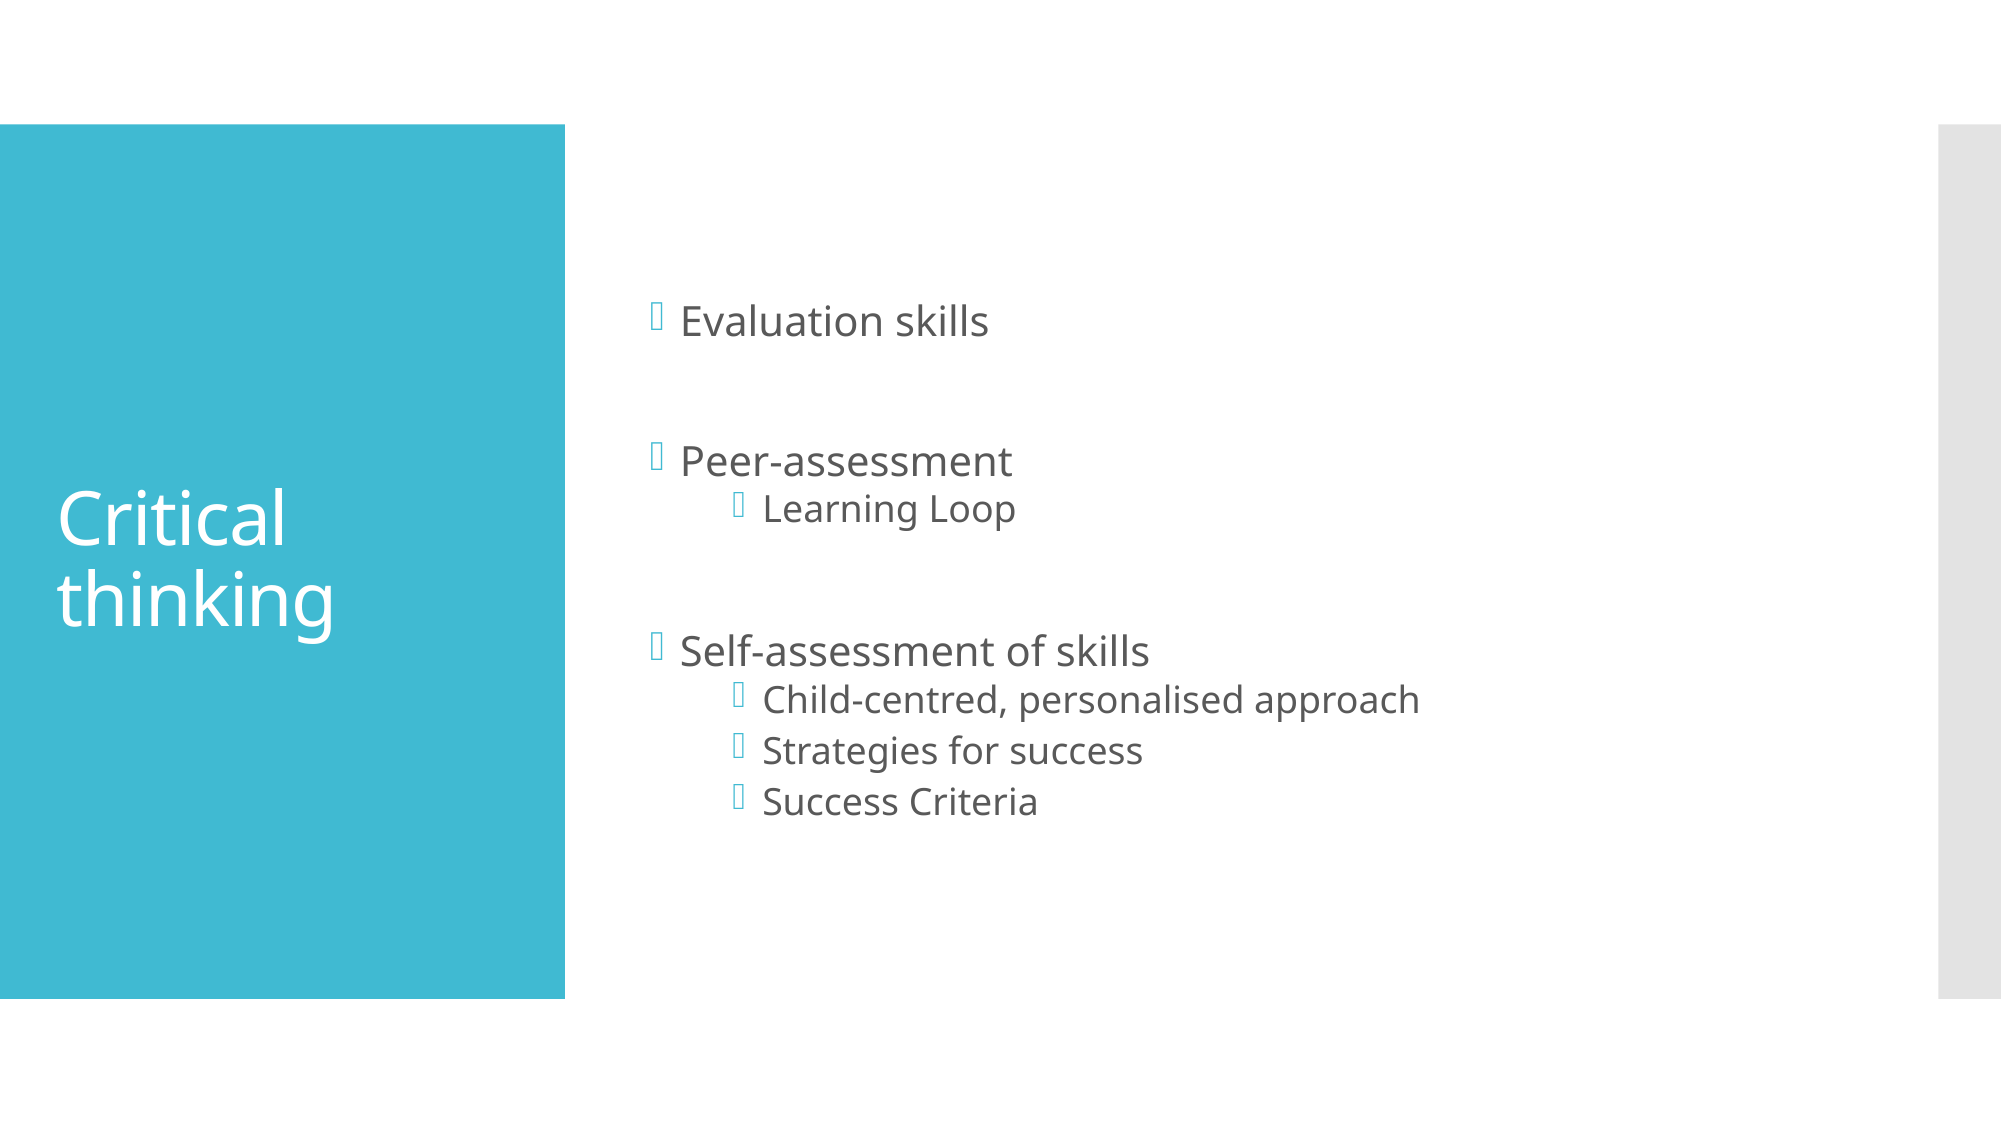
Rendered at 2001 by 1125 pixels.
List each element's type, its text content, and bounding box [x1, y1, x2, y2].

list Evaluation skills Peer-assessment Learning Loop Self-assessment of skills Child-centred, personalised approach Strategies for success Success Criteria [634, 141, 1835, 982]
title Critical thinking [41, 184, 525, 940]
